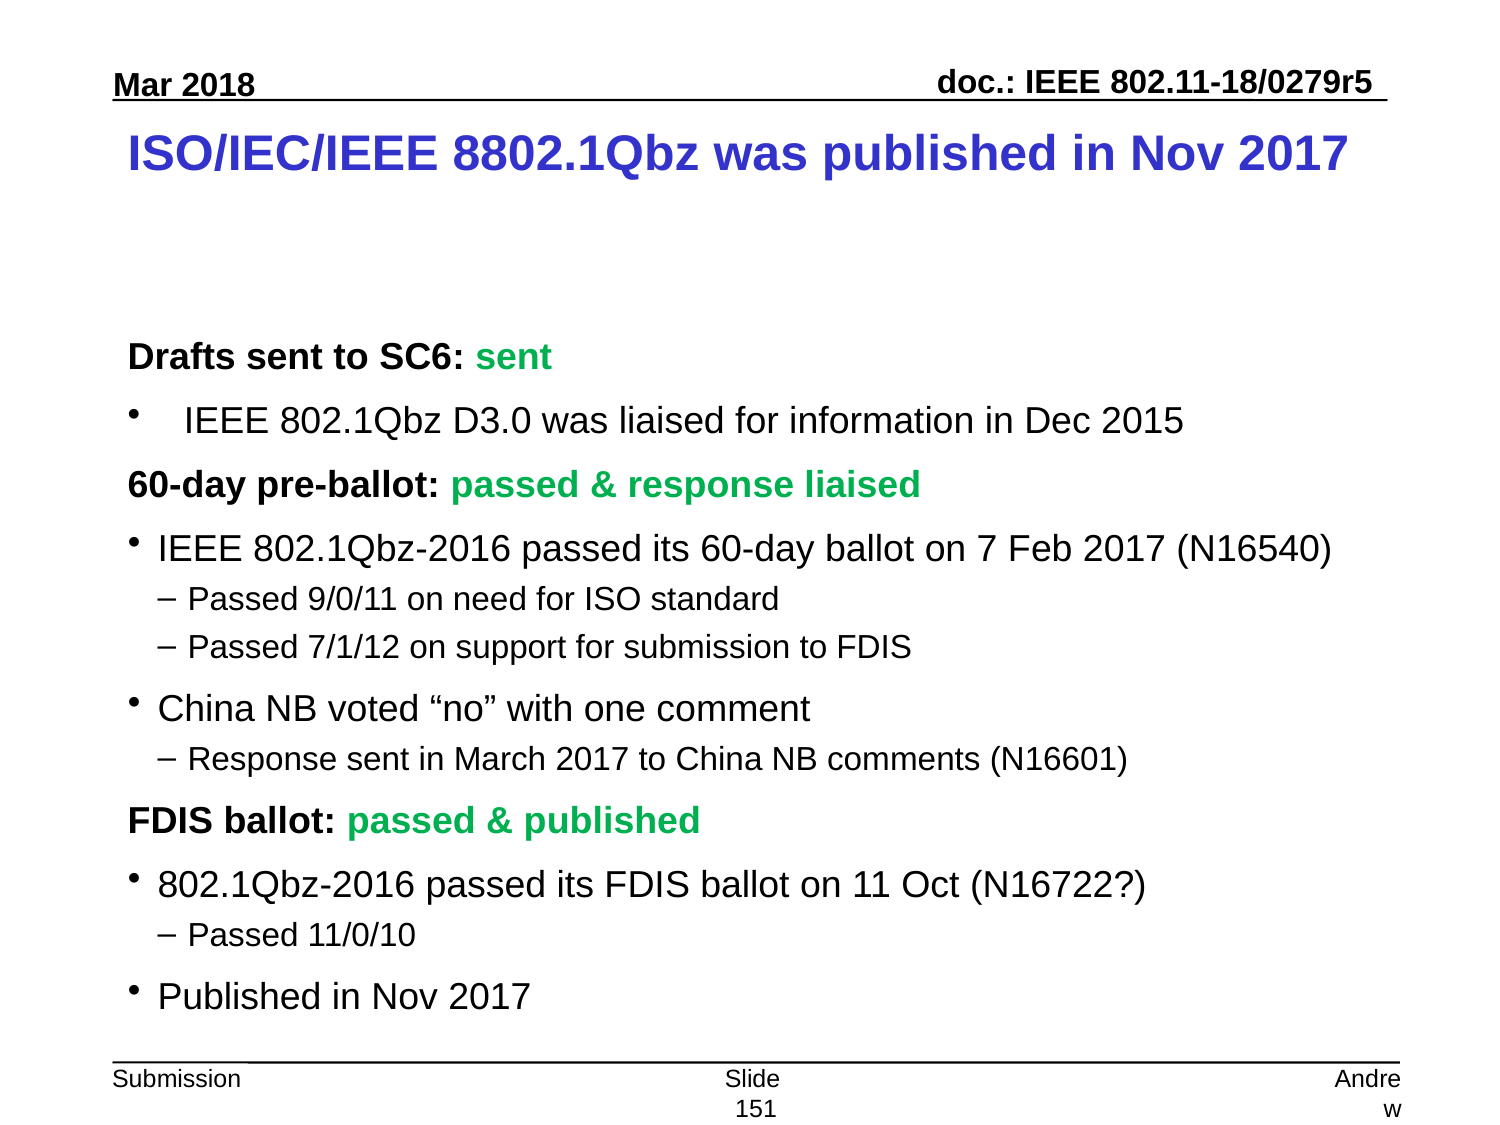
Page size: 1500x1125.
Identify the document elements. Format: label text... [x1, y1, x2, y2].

title ISO/IEC/IEEE 8802.1Qbz was published in Nov 2017 [112, 112, 1388, 288]
slide_number Slide 151 [709, 1061, 803, 1093]
list Drafts sent to SC6: sent IEEE 802.1Qbz D3.0 was liaised for information in Dec 2015 60-day pre-ballot: passed & response liaised IEEE 802.1Qbz-2016 passed its 60-day ballot on 7 Feb 2017 (N16540) Passed 9/0/11 on need for ISO standard Passed 7/1/12 on support for submission to FDIS China NB voted “no” with one comment Response sent in March 2017 to China NB comments (N16601) FDIS ballot: passed & published 802.1Qbz-2016 passed its FDIS ballot on 11 Oct (N16722?) Passed 11/0/10 Published in Nov 2017 [112, 324, 1388, 1000]
footer Andrew Myles, Cisco [1320, 1061, 1402, 1093]
